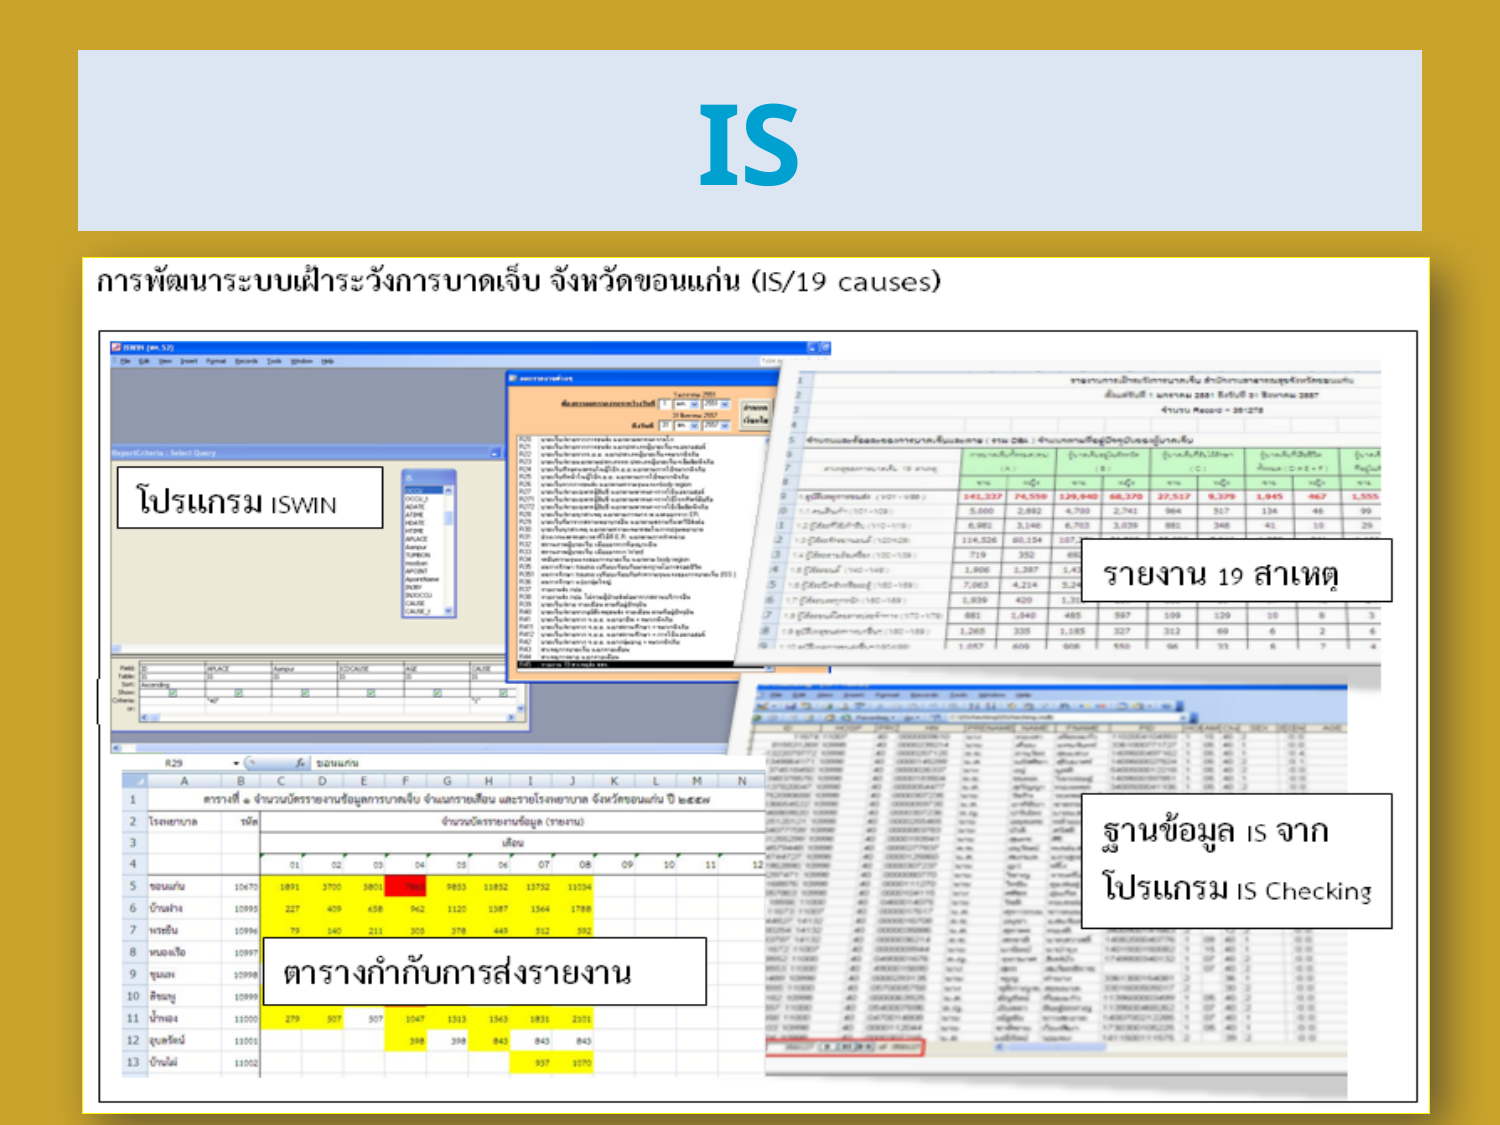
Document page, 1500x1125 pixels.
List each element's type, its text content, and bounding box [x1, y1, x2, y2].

text_box IS [74, 46, 1425, 235]
picture [81, 257, 1430, 1114]
